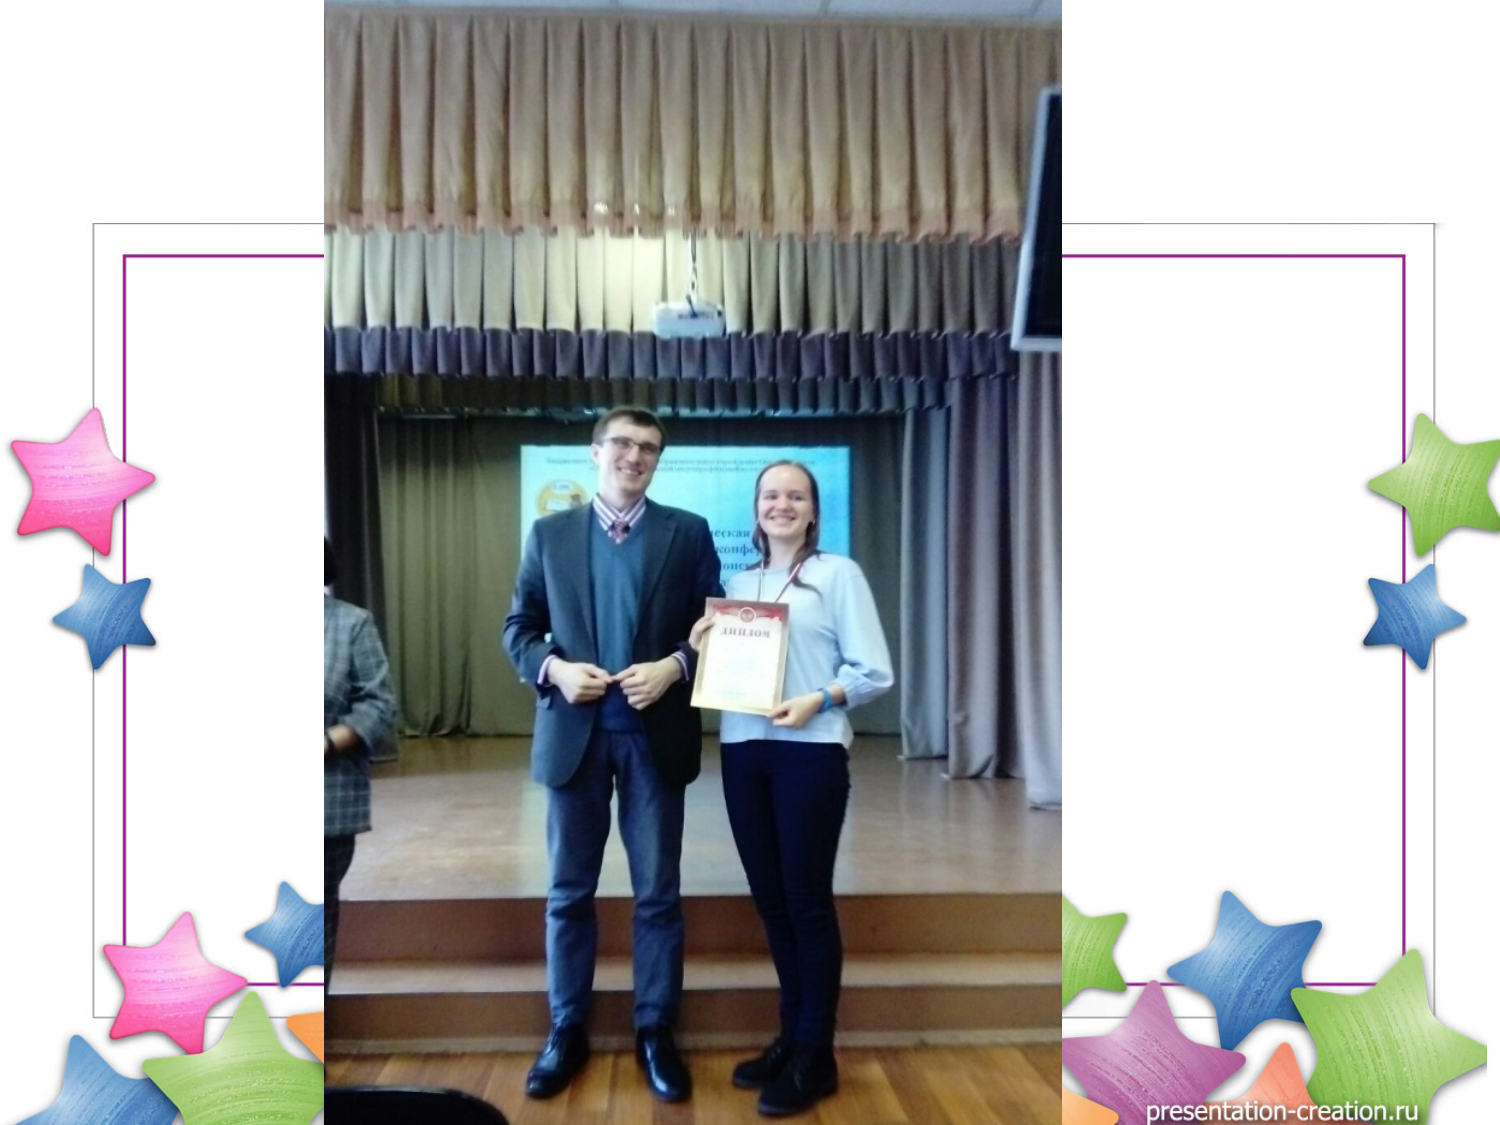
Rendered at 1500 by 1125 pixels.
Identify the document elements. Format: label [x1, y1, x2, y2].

picture [0, 0, 324, 1125]
picture [1062, 0, 1500, 1125]
list [324, 0, 1062, 1125]
